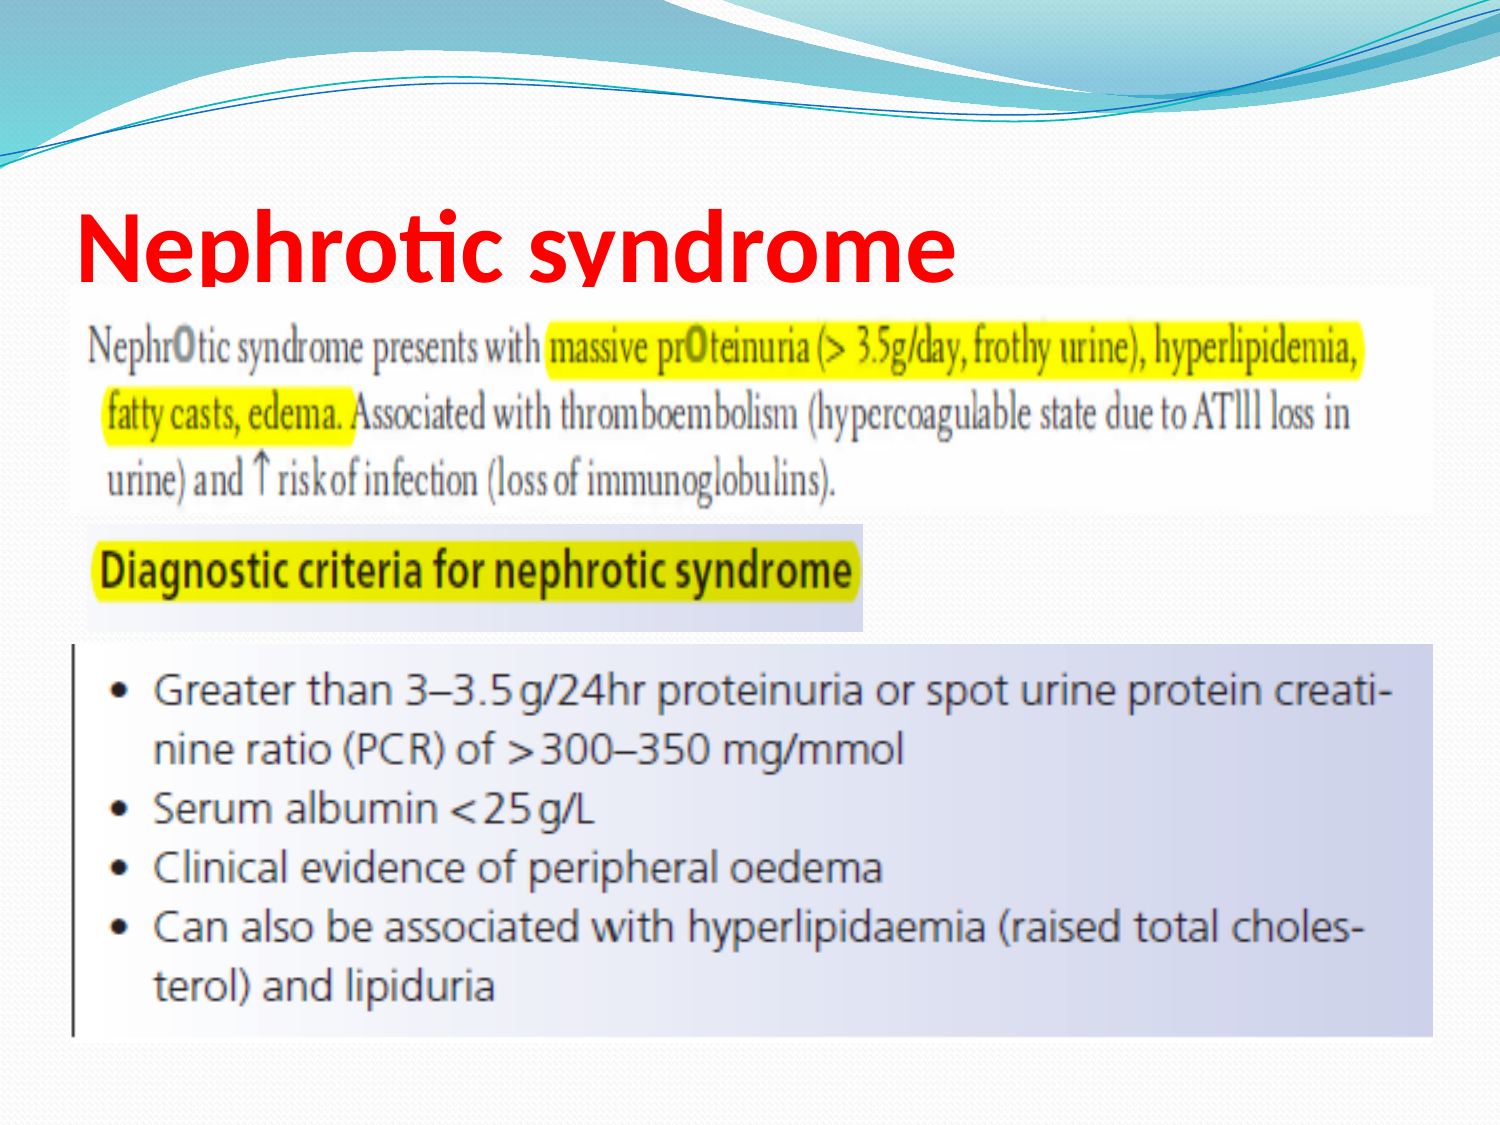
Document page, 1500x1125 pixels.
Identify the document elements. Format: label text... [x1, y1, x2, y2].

picture [87, 524, 863, 633]
title Nephrotic syndrome [75, 115, 1425, 286]
picture [69, 287, 1433, 513]
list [69, 644, 1433, 1043]
